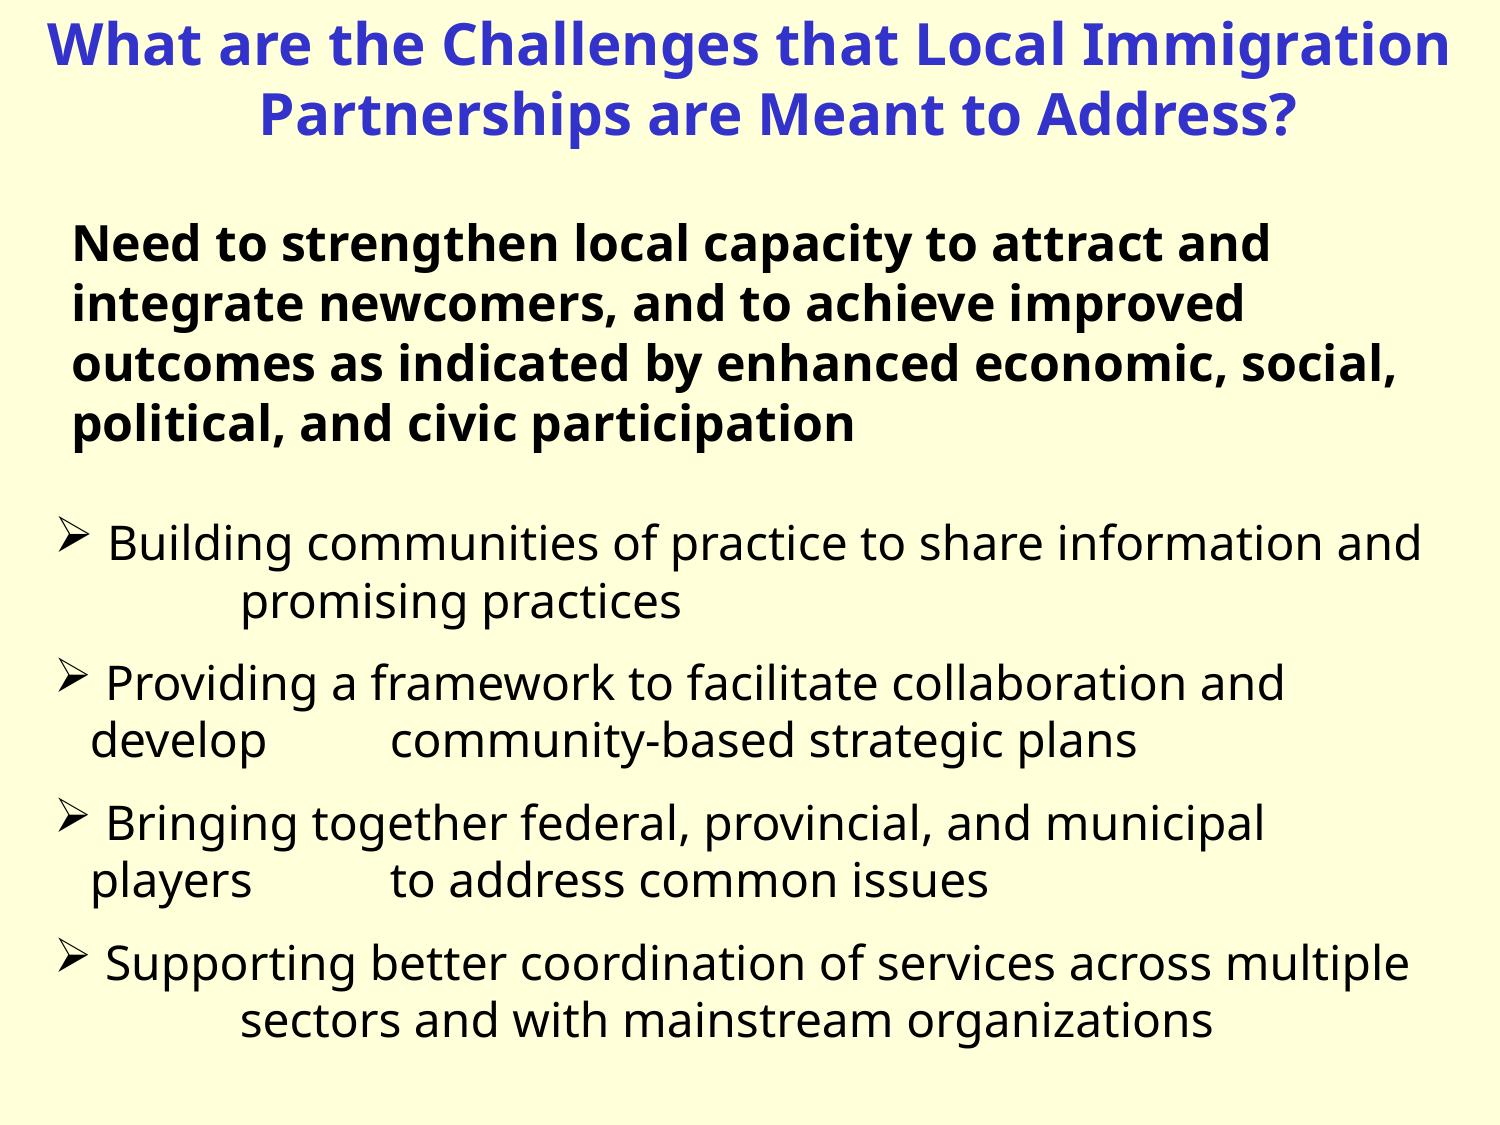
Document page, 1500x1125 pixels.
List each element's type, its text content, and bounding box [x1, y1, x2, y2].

text_box Need to strengthen local capacity to attract and integrate newcomers, and to achieve improved outcomes as indicated by enhanced economic, social, political, and civic participation Building communities of practice to share information and promising practices Providing a framework to facilitate collaboration and develop community-based strategic plans Bringing together federal, provincial, and municipal players to address common issues Supporting better coordination of services across multiple sectors and with mainstream organizations [0, 204, 1450, 1125]
text_box What are the Challenges that Local Immigration Partnerships are Meant to Address? [0, 0, 1500, 155]
